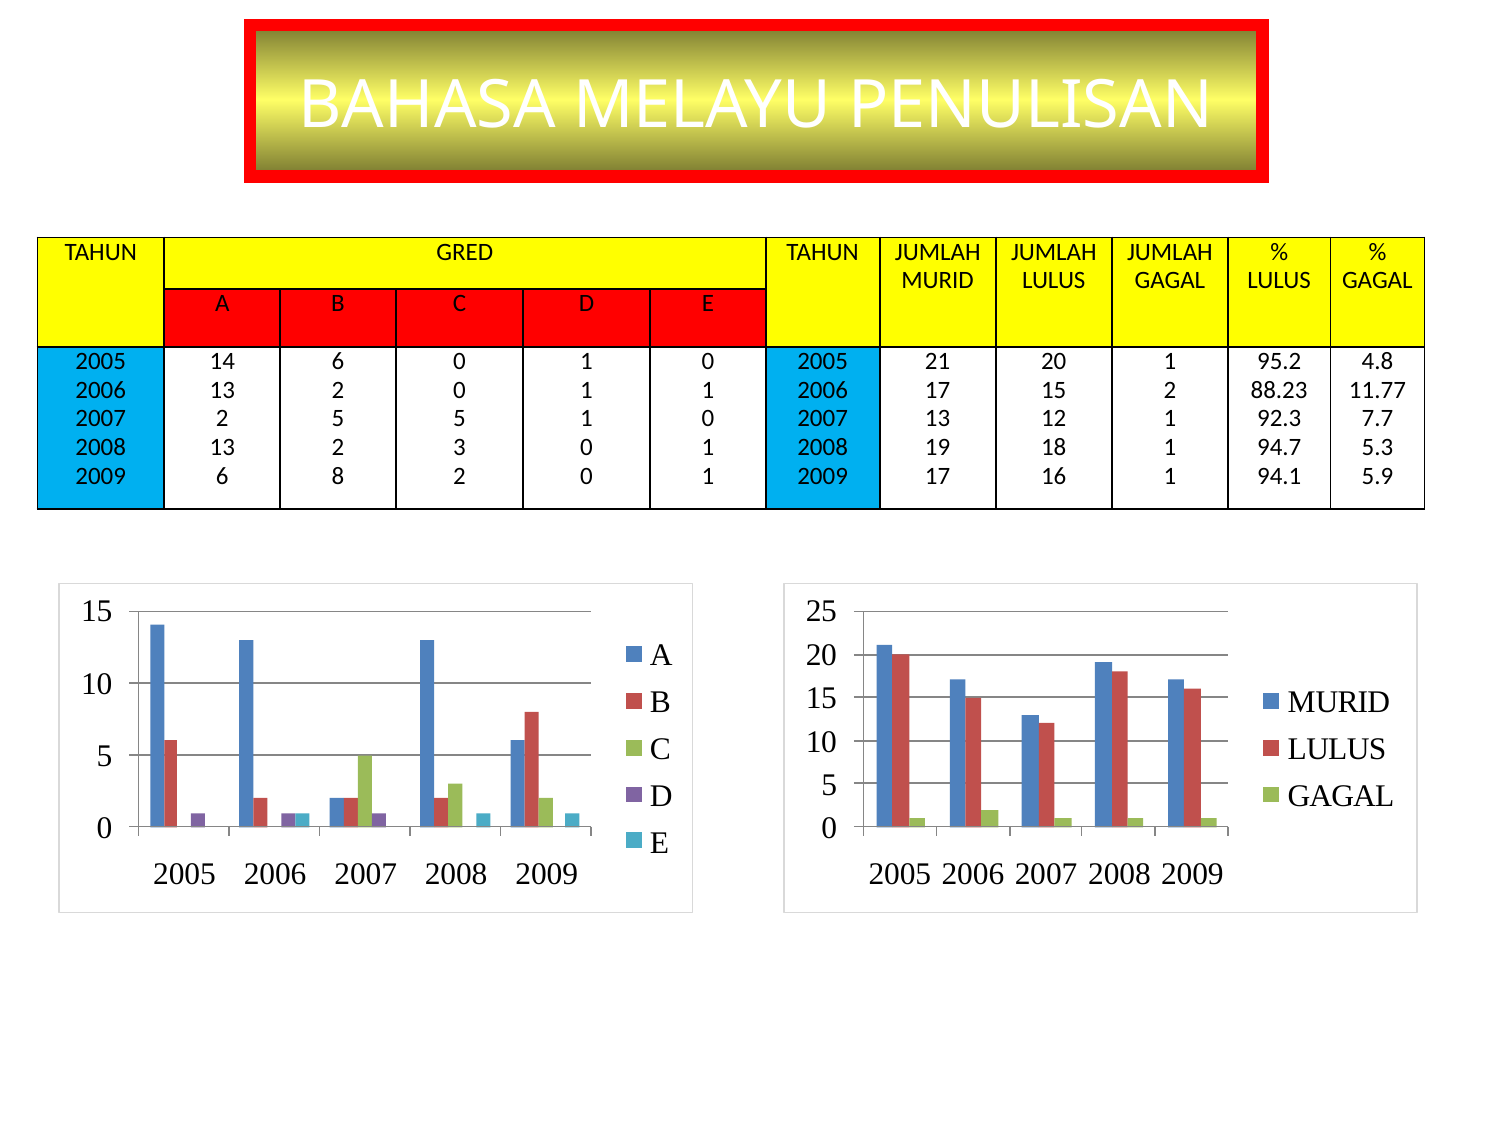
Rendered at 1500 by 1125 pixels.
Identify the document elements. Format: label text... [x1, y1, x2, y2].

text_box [50, 574, 700, 920]
table_cell 14 13 2 13 6 [165, 348, 279, 508]
table_header GRED [165, 238, 765, 288]
table_cell 1 1 1 0 0 [524, 348, 649, 508]
table_cell 20 15 12 18 16 [997, 348, 1111, 508]
table_cell B [281, 290, 395, 346]
table_cell 4.8 11.77 7.7 5.3 5.9 [1331, 348, 1424, 508]
table_cell 0 0 5 3 2 [397, 348, 522, 508]
table_cell 2005 2006 2007 2008 2009 [767, 348, 879, 508]
table_cell 0 1 0 1 1 [651, 348, 765, 508]
text_box BAHASA MELAYU PENULISAN [249, 24, 1263, 177]
table_cell A [165, 290, 279, 346]
table_header TAHUN [38, 238, 163, 346]
table_cell 21 17 13 19 17 [881, 348, 995, 508]
table_header JUMLAH MURID [881, 238, 995, 346]
table_cell E [651, 290, 765, 346]
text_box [775, 574, 1425, 920]
table_cell 95.2 88.23 92.3 94.7 94.1 [1229, 348, 1330, 508]
table_header % GAGAL [1331, 238, 1424, 346]
table_header % LULUS [1229, 238, 1330, 346]
table_cell C [397, 290, 522, 346]
table_cell 2005 2006 2007 2008 2009 [38, 348, 163, 508]
table_header TAHUN [767, 238, 879, 346]
table_cell D [524, 290, 649, 346]
table_cell 6 2 5 2 8 [281, 348, 395, 508]
table_header JUMLAH LULUS [997, 238, 1111, 346]
table_header JUMLAH GAGAL [1113, 238, 1227, 346]
table_cell 1 2 1 1 1 [1113, 348, 1227, 508]
